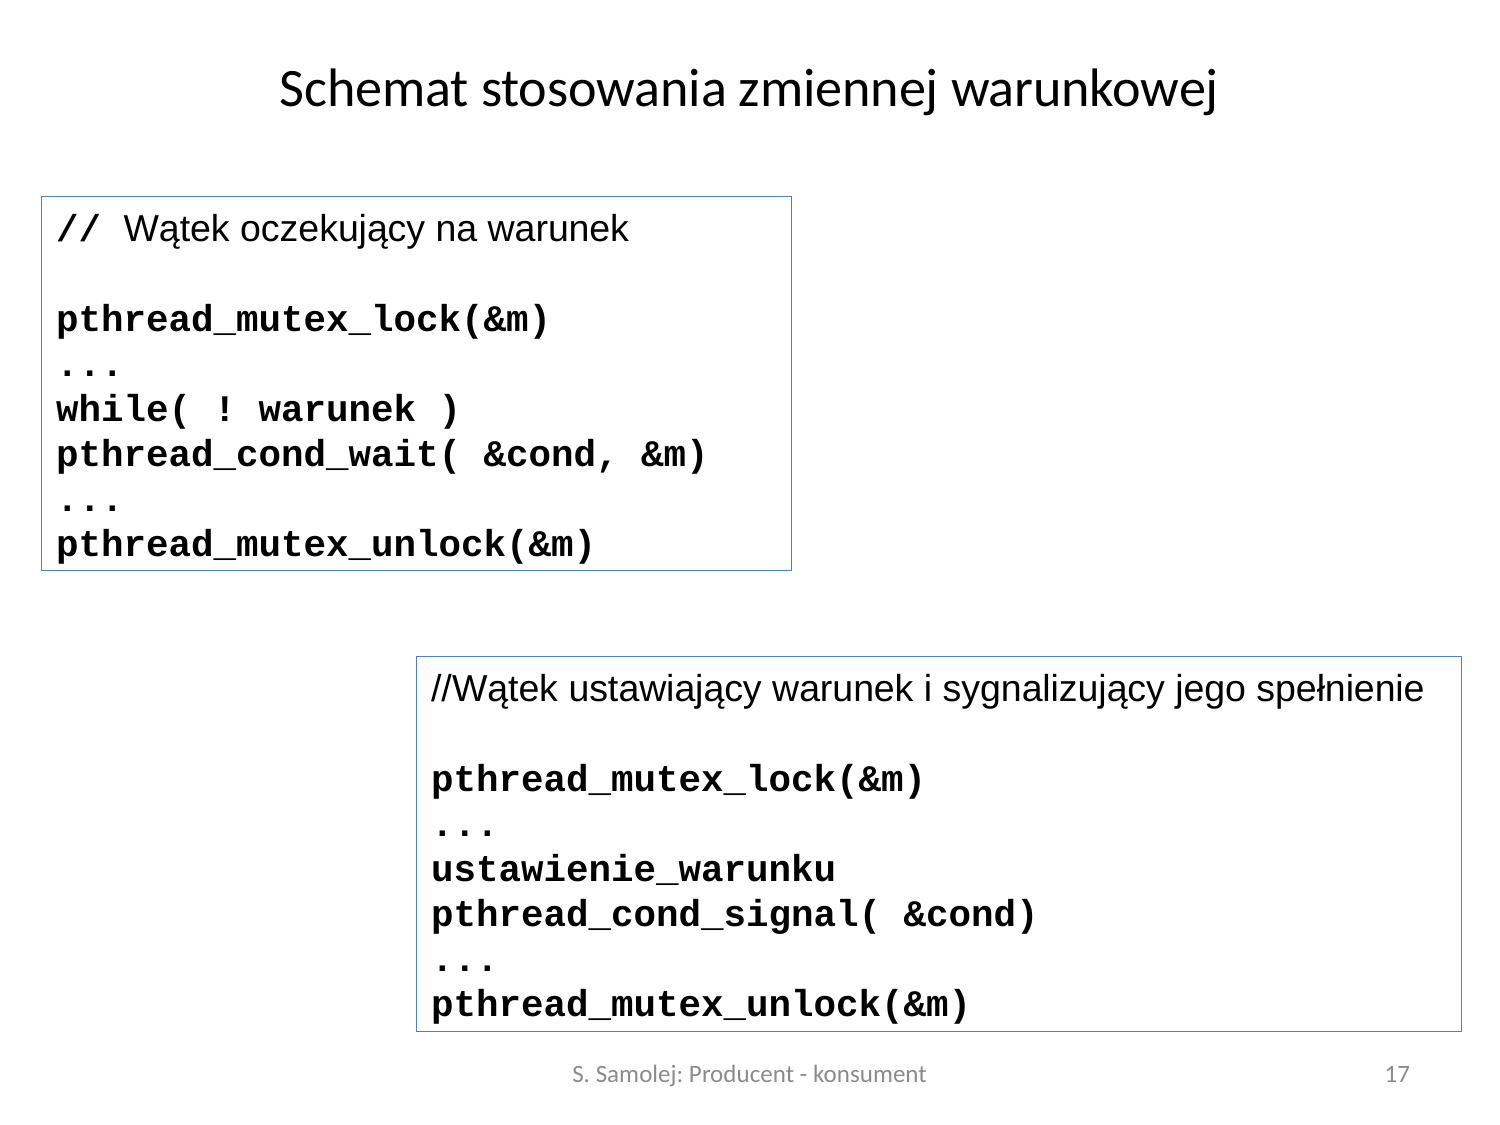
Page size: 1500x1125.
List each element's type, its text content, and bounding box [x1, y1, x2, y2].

title Schemat stosowania zmiennej warunkowej [75, 45, 1425, 126]
footer S. Samolej: Producent - konsument [512, 1042, 988, 1103]
text_box // Wątek oczekujący na warunek pthread_mutex_lock(&m) ... while( ! warunek ) pthread_cond_wait( &cond, &m) ... pthread_mutex_unlock(&m) [41, 196, 792, 571]
text_box //Wątek ustawiający warunek i sygnalizujący jego spełnienie pthread_mutex_lock(&m) ... ustawienie_warunku pthread_cond_signal( &cond) ... pthread_mutex_unlock(&m) [416, 656, 1462, 1032]
slide_number 17 [1074, 1042, 1425, 1103]
